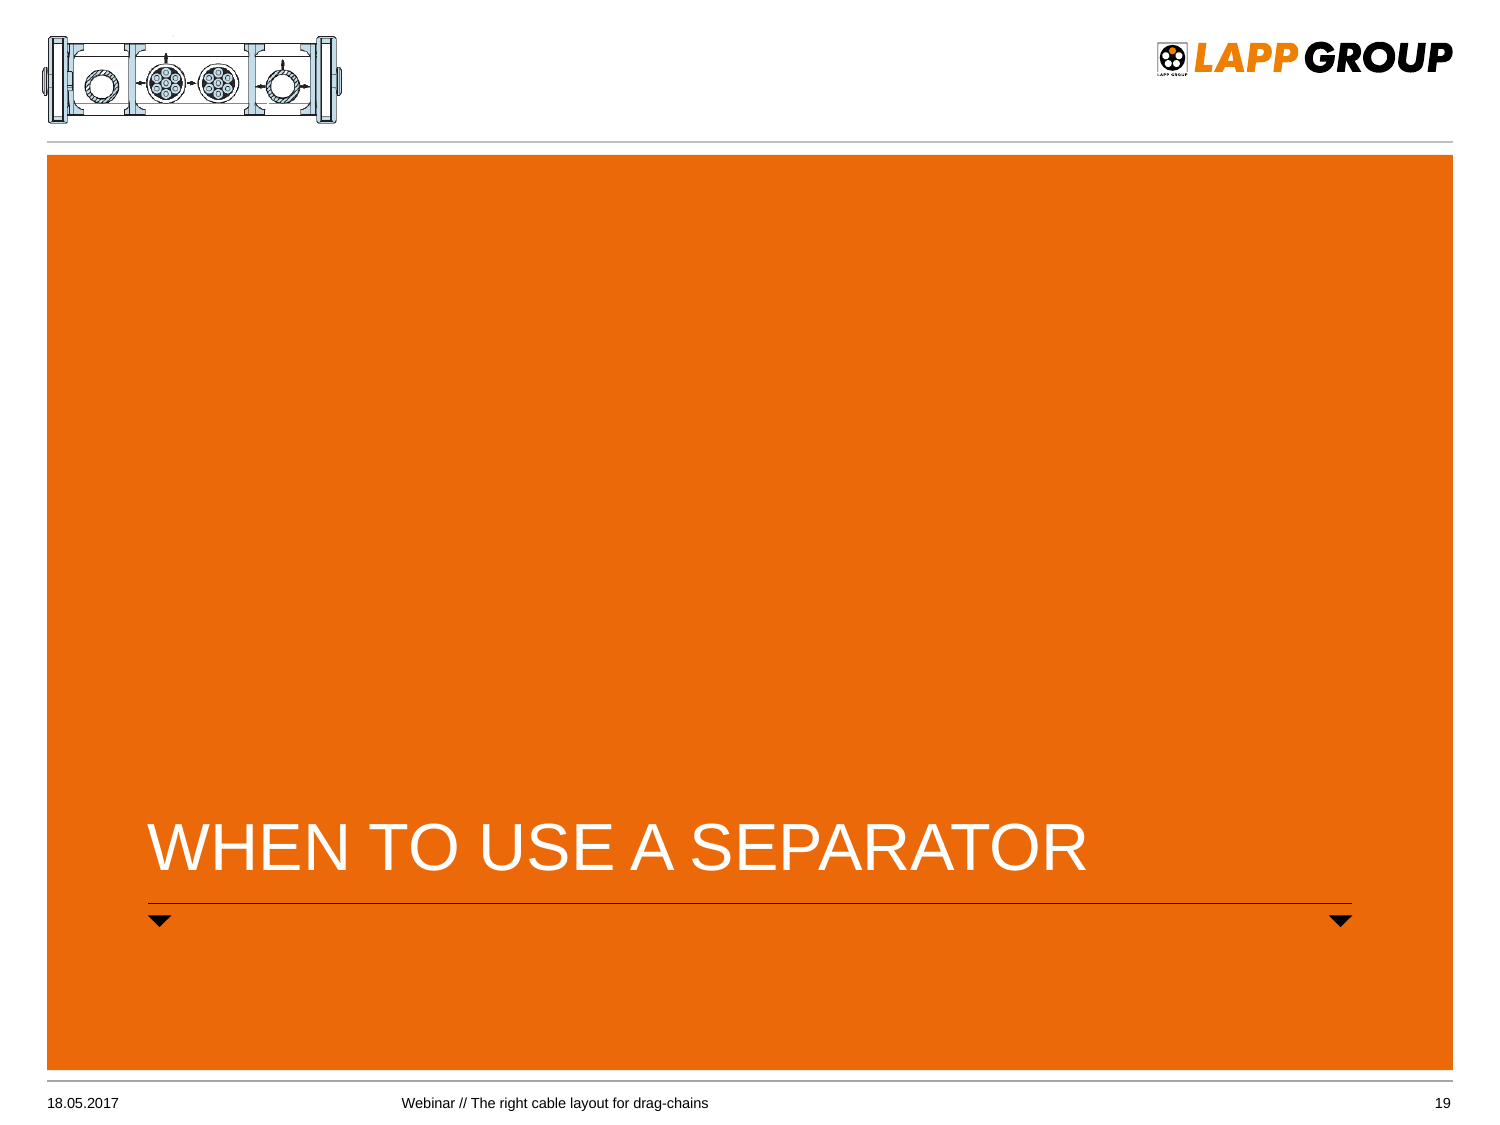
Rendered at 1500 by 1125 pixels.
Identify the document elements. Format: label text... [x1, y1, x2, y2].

footer Webinar // The right cable layout for drag-chains [401, 1093, 1099, 1112]
slide_number 19 [1110, 1093, 1451, 1112]
picture [35, 25, 346, 133]
title When to use a separator [147, 789, 1353, 902]
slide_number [47, 1093, 154, 1112]
